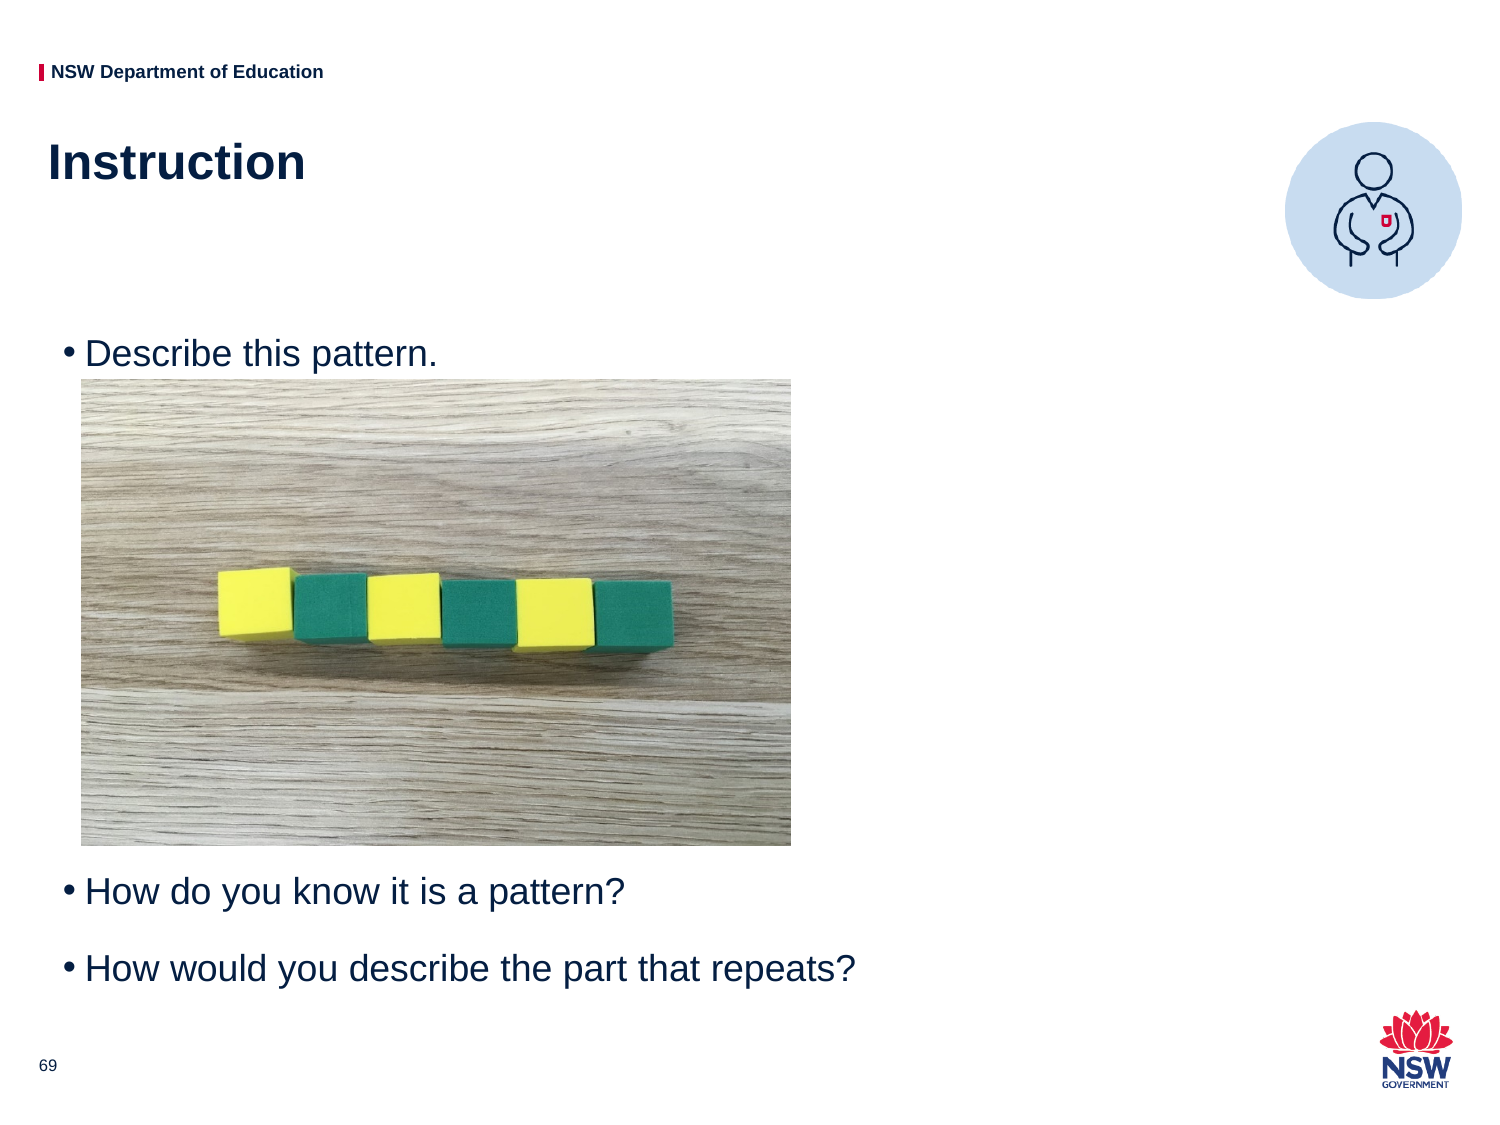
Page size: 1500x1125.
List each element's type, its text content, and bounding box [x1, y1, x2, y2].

title Instruction [47, 122, 1285, 205]
picture [1285, 122, 1462, 299]
picture [81, 379, 791, 846]
list Describe this pattern. How do you know it is a pattern? How would you describe the part that repeats? [47, 298, 1476, 1094]
footer 69 [38, 1015, 82, 1076]
